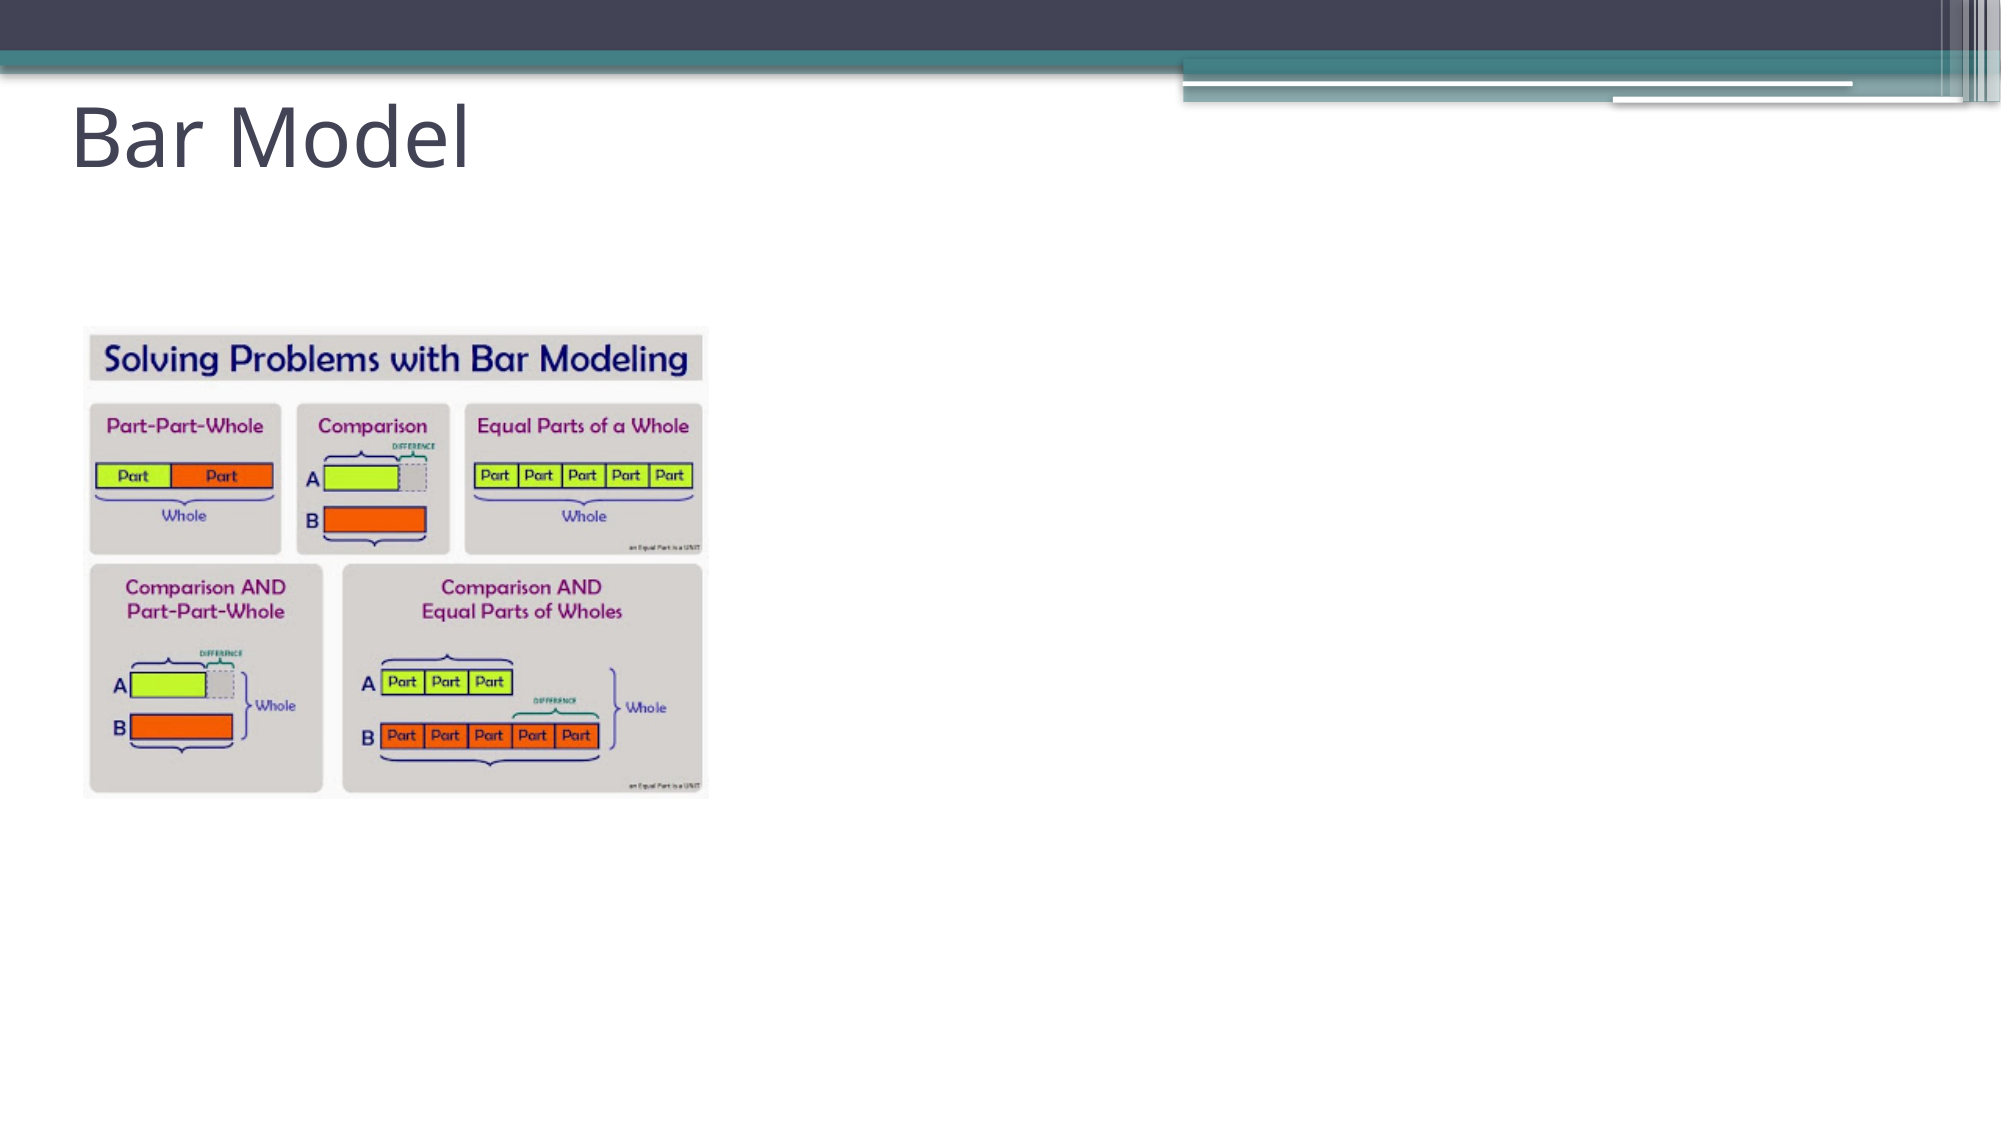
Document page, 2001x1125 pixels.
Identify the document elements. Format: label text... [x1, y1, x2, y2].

title Bar Model [54, 46, 1855, 222]
picture [83, 326, 709, 799]
